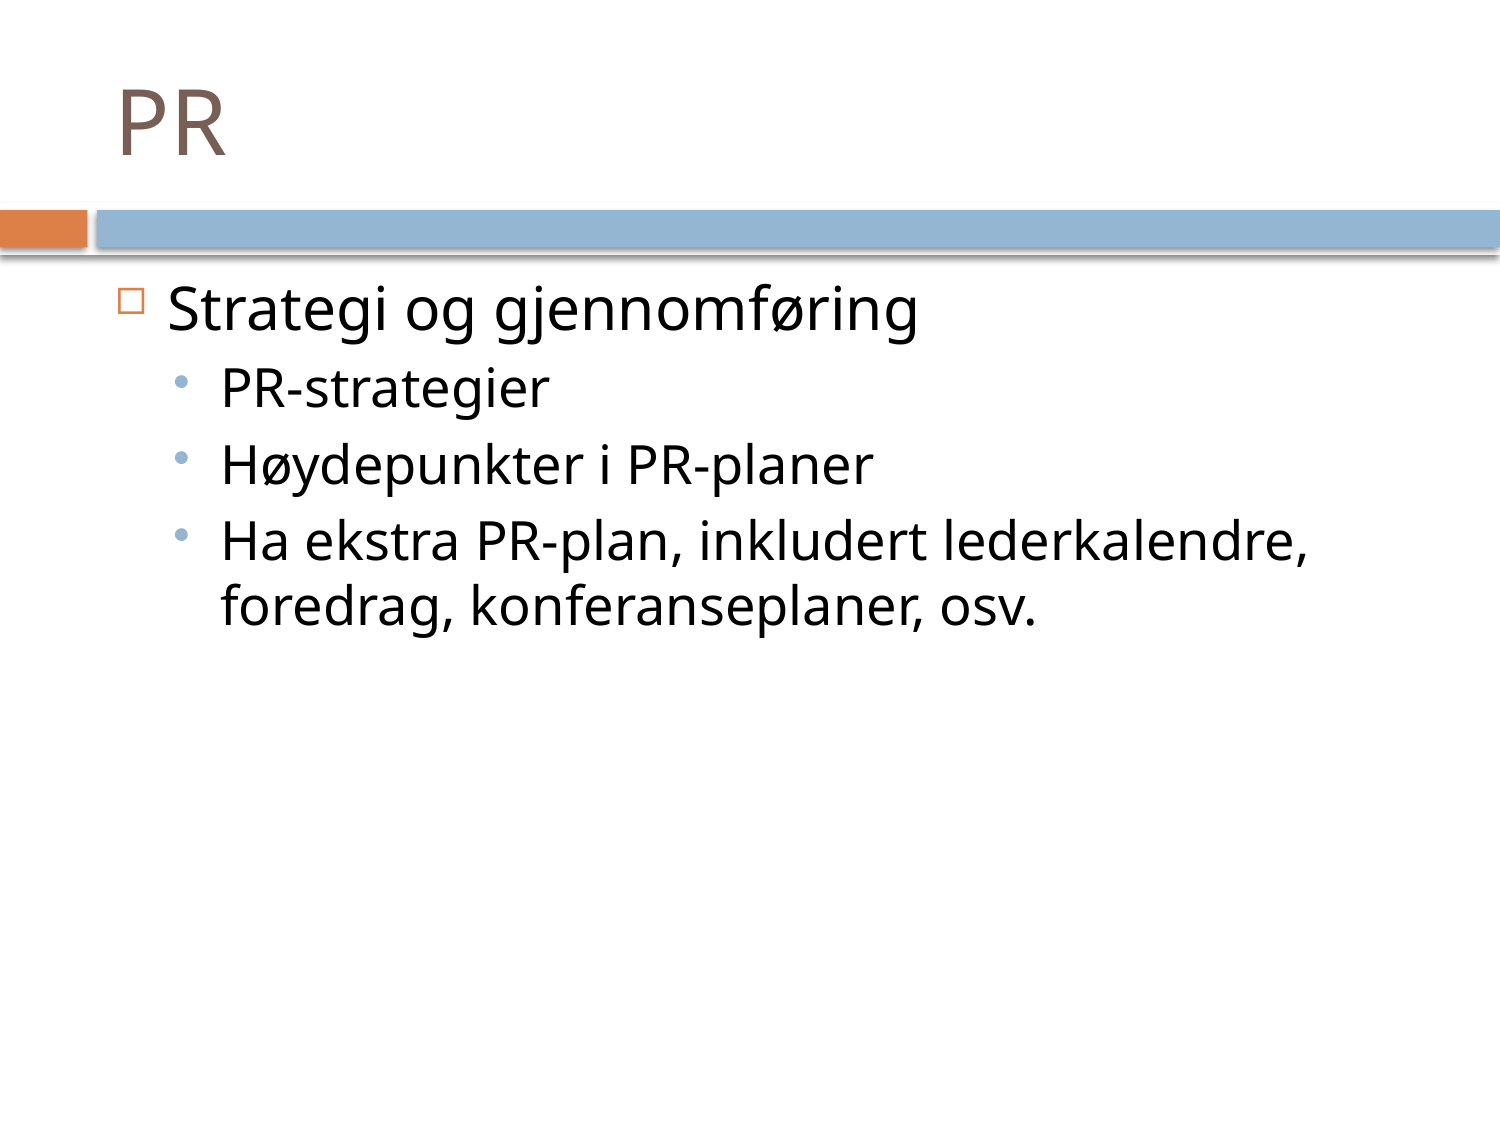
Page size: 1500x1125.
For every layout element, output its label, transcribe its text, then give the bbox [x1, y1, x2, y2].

title PR [99, 37, 1438, 200]
list Strategi og gjennomføring PR-strategier Høydepunkter i PR-planer Ha ekstra PR-plan, inkludert lederkalendre, foredrag, konferanseplaner, osv. [100, 262, 1438, 1005]
